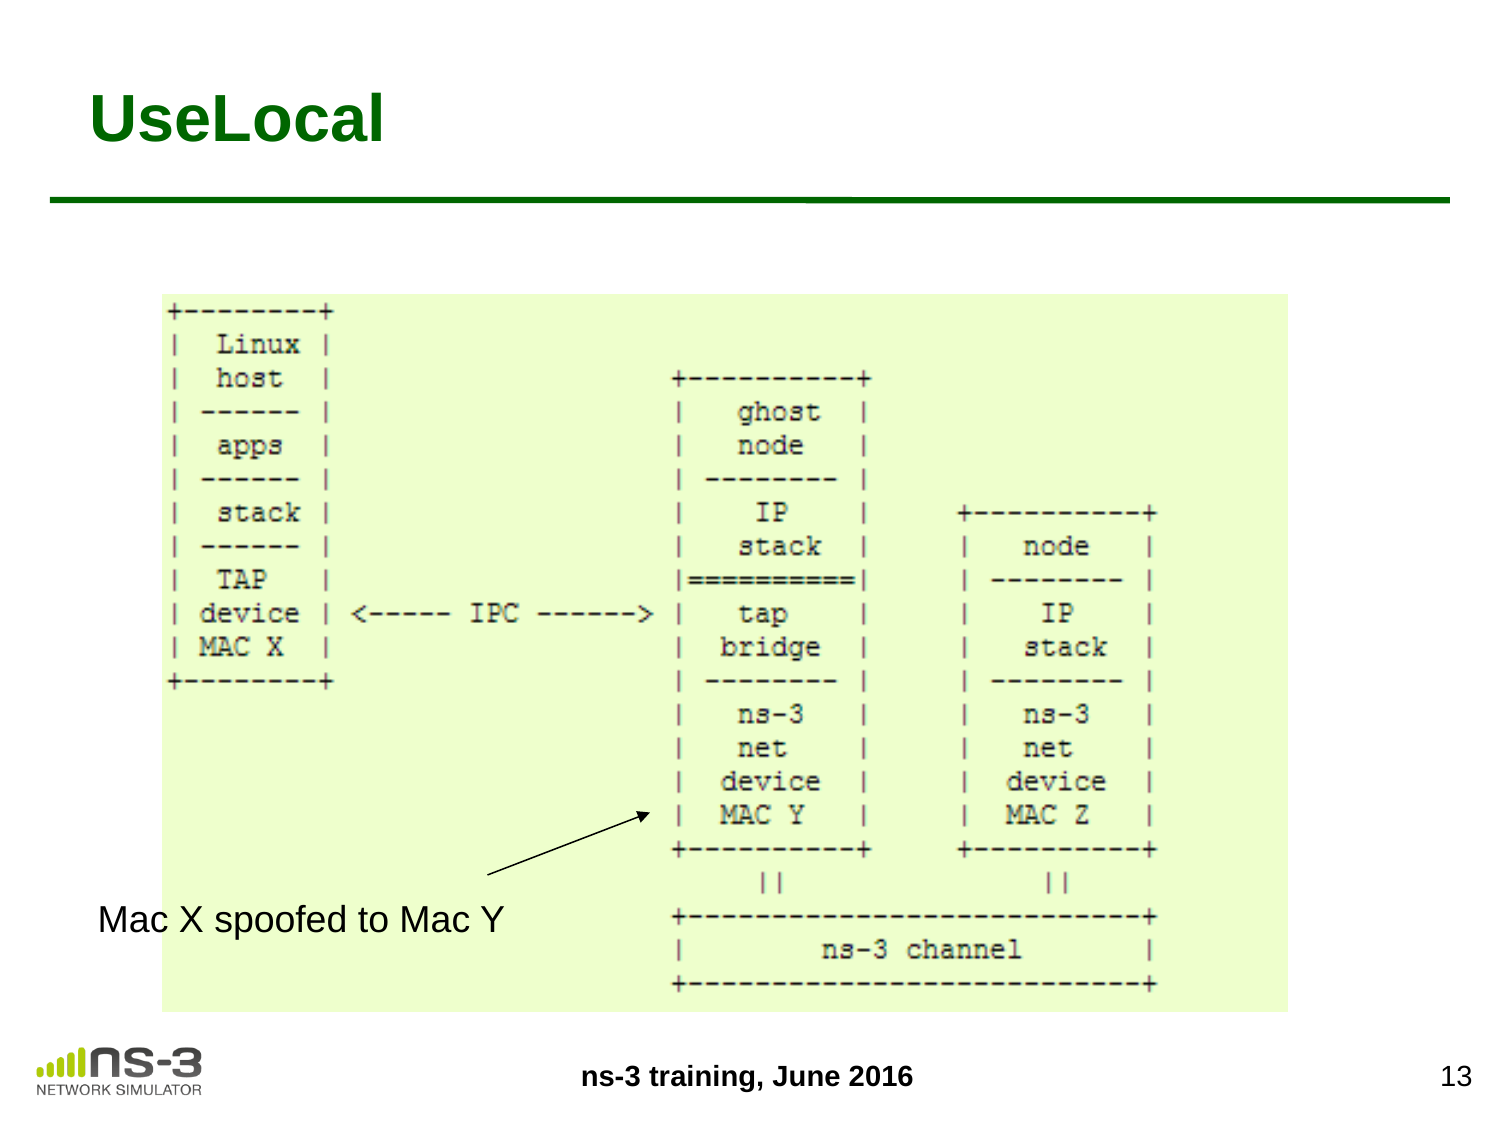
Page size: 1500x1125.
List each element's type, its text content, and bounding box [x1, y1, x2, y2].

picture [24, 1017, 213, 1125]
slide_number 13 [1142, 1049, 1488, 1125]
picture [162, 294, 1288, 1012]
title UseLocal [74, 44, 1421, 186]
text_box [487, 812, 651, 876]
footer ns-3 training, June 2016 [512, 1049, 983, 1125]
text_box Mac X spoofed to Mac Y [82, 887, 157, 948]
